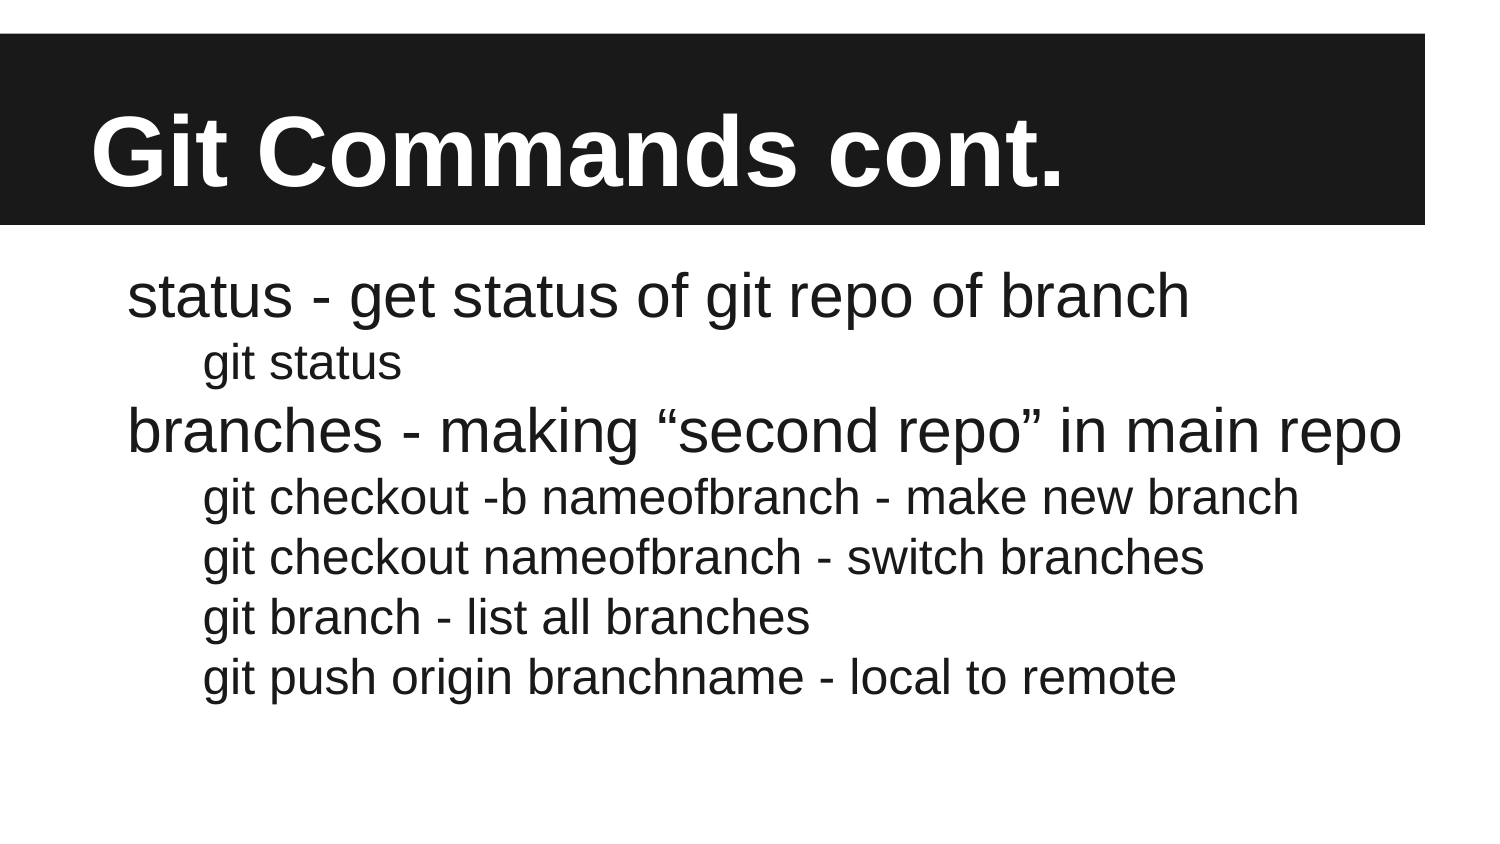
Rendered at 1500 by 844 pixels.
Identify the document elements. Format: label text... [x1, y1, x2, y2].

title Git Commands cont. [75, 33, 1425, 221]
list status - get status of git repo of branch git status branches - making “second repo” in main repo git checkout -b nameofbranch - make new branch git checkout nameofbranch - switch branches git branch - list all branches git push origin branchname - local to remote [75, 239, 1425, 808]
